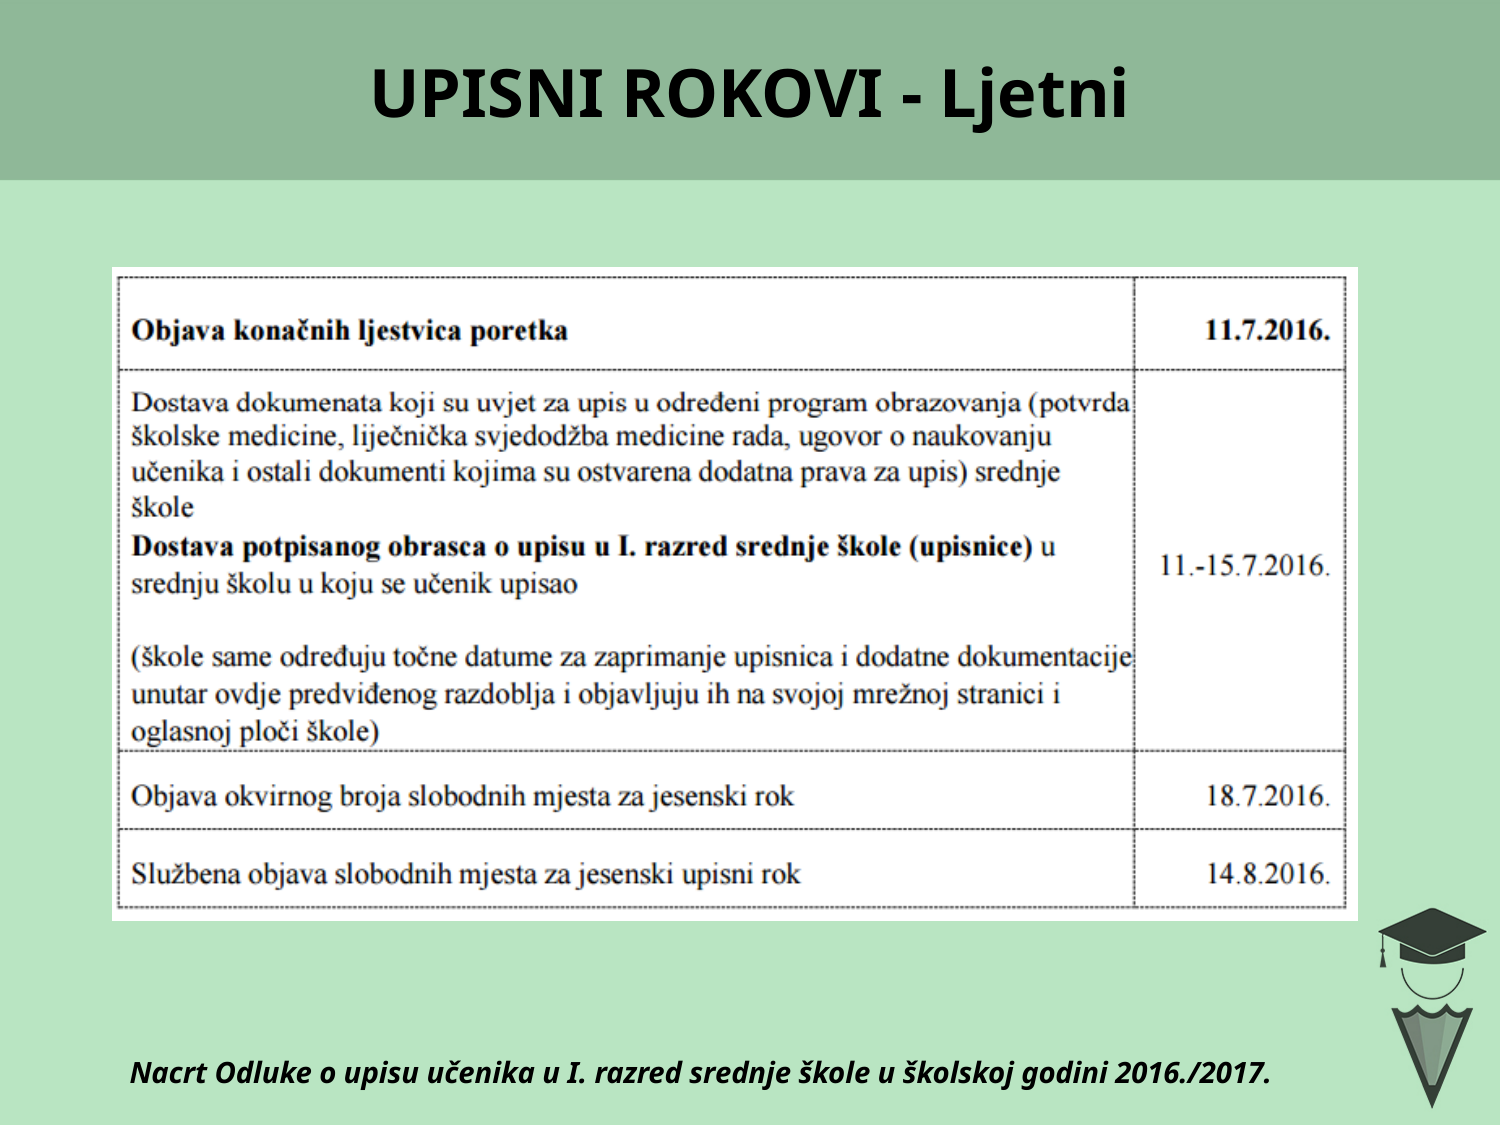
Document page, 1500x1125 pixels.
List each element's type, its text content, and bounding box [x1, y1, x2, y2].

picture [0, 179, 1500, 1125]
text_box Nacrt Odluke o upisu učenika u I. razred srednje škole u školskoj godini 2016./2017. [100, 1046, 1303, 1100]
title UPISNI ROKOVI - Ljetni [0, 2, 1500, 179]
